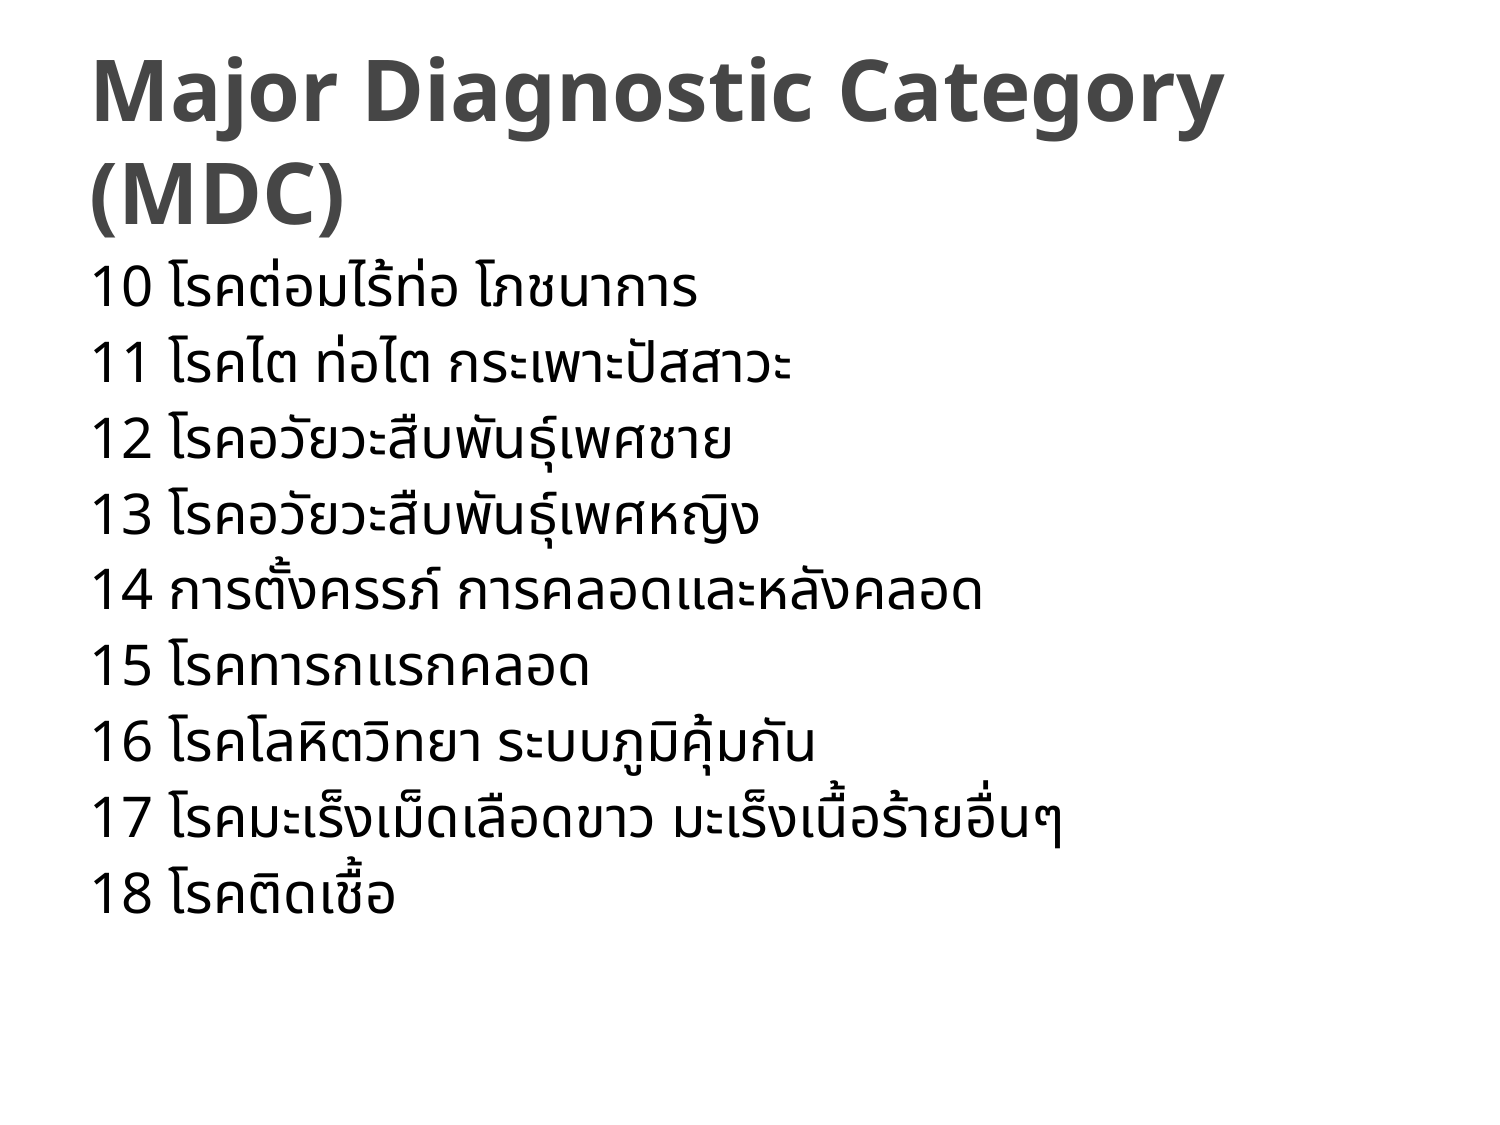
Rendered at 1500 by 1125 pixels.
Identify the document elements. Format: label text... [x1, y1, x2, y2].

list 10 โรคต่อมไร้ท่อ โภชนาการ 11 โรคไต ท่อไต กระเพาะปัสสาวะ 12 โรคอวัยวะสืบพันธุ์เพศชาย 13 โรคอวัยวะสืบพันธุ์เพศหญิง 14 การตั้งครรภ์ การคลอดและหลังคลอด 15 โรคทารกแรกคลอด 16 โรคโลหิตวิทยา ระบบภูมิคุ้มกัน 17 โรคมะเร็งเม็ดเลือดขาว มะเร็งเนื้อร้ายอื่นๆ 18 โรคติดเชื้อ [75, 243, 1425, 986]
title Major Diagnostic Category (MDC) [75, 45, 1425, 233]
